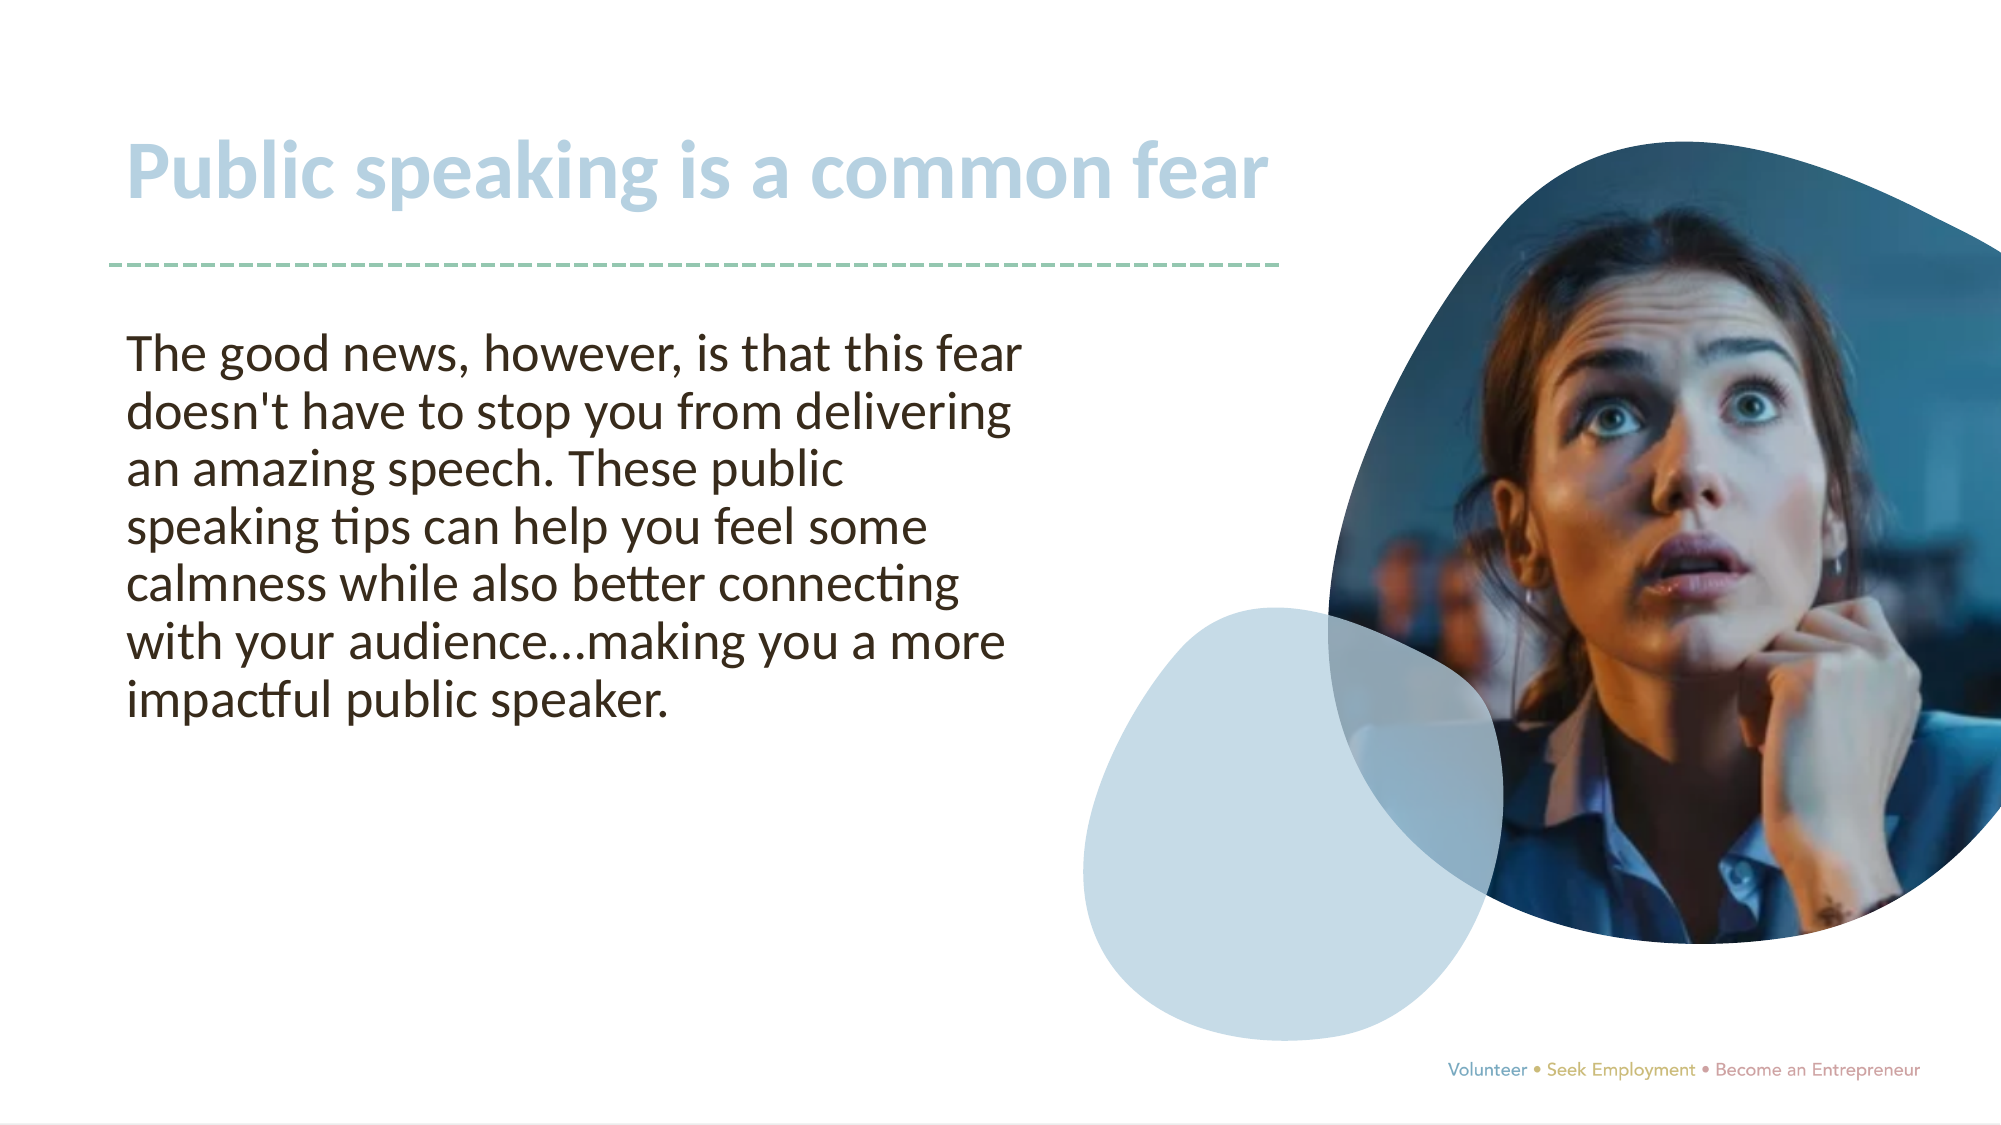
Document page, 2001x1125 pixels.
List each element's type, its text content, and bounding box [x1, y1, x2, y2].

text_box Public speaking is a common fear [111, 124, 1372, 231]
text_box [1083, 607, 1504, 1041]
text_box The good news, however, is that this fear doesn't have to stop you from delivering an amazing speech. These public speaking tips can help you feel some calmness while also better connecting with your audience…making you a more impactful public speaker. [111, 317, 1061, 629]
text_box [1328, 141, 2000, 944]
picture [1418, 1046, 1971, 1103]
